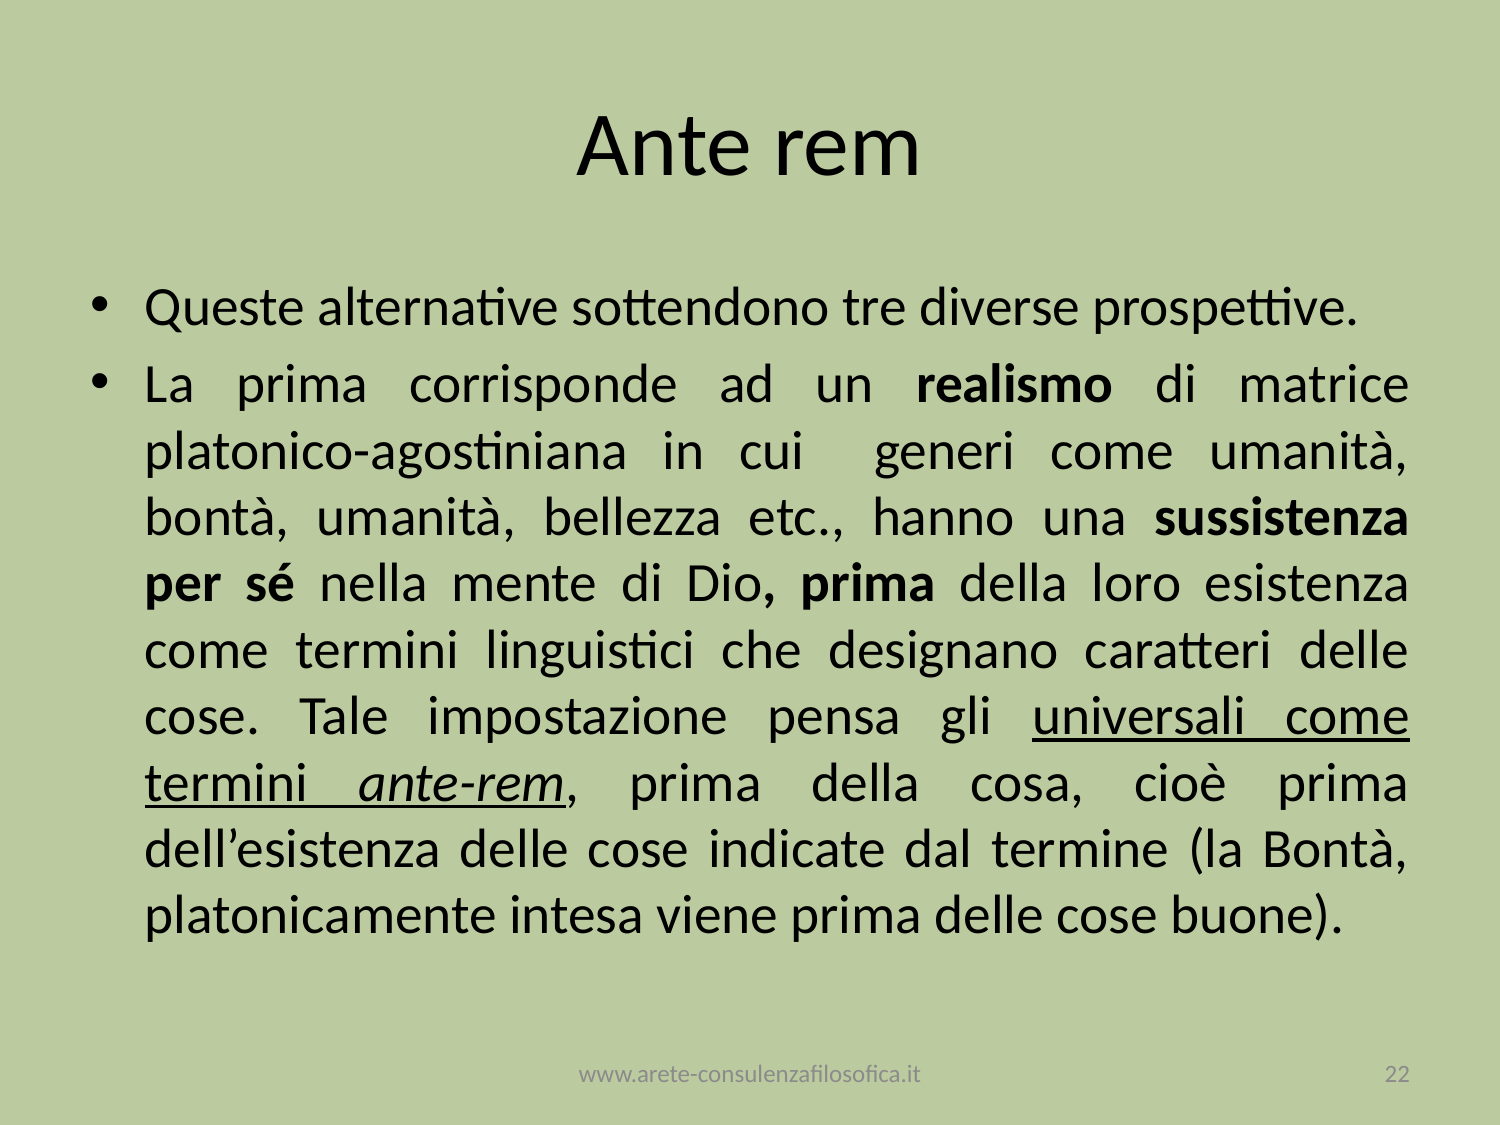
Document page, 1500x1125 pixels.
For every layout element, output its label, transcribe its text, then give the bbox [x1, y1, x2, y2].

slide_number 22 [1074, 1042, 1425, 1103]
footer www.arete-consulenzafilosofica.it [512, 1042, 988, 1103]
title Ante rem [75, 45, 1425, 233]
list Queste alternative sottendono tre diverse prospettive. La prima corrisponde ad un realismo di matrice platonico-agostiniana in cui generi come umanità, bontà, umanità, bellezza etc., hanno una sussistenza per sé nella mente di Dio, prima della loro esistenza come termini linguistici che designano caratteri delle cose. Tale impostazione pensa gli universali come termini ante-rem, prima della cosa, cioè prima dell’esistenza delle cose indicate dal termine (la Bontà, platonicamente intesa viene prima delle cose buone). [75, 262, 1425, 1005]
